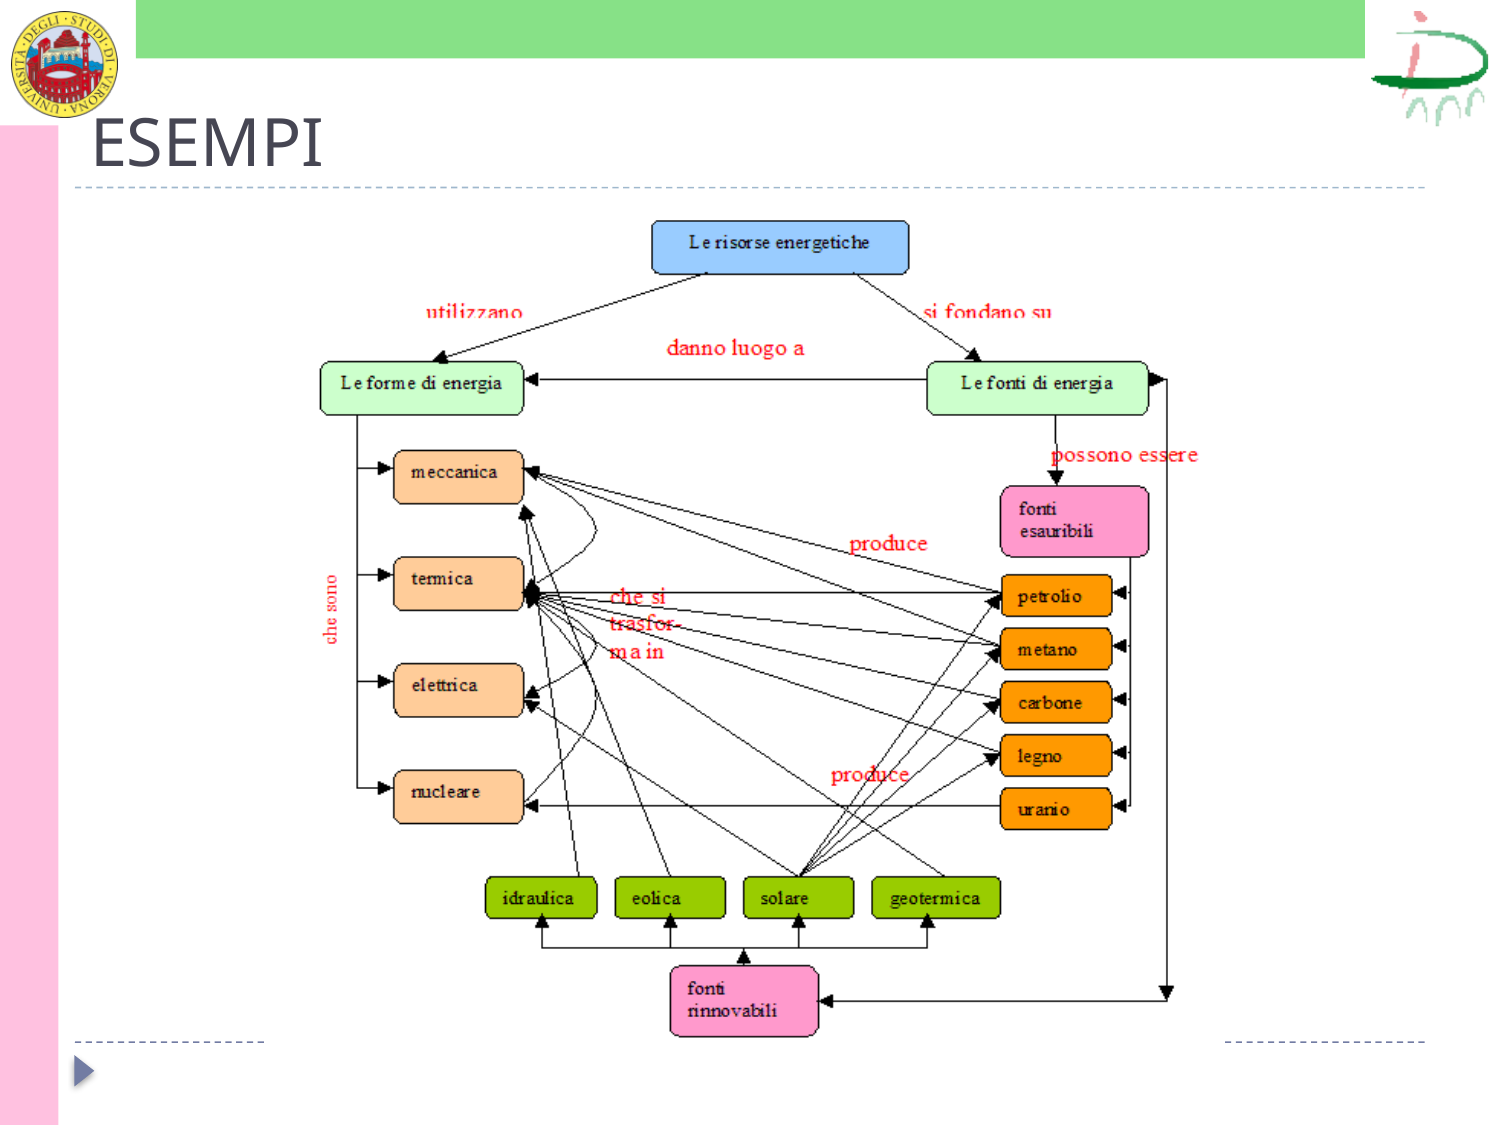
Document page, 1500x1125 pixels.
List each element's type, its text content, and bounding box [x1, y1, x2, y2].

title ESEMPI [74, 81, 1426, 188]
picture [11, 11, 118, 118]
picture [1371, 11, 1489, 129]
picture [265, 219, 1223, 1055]
